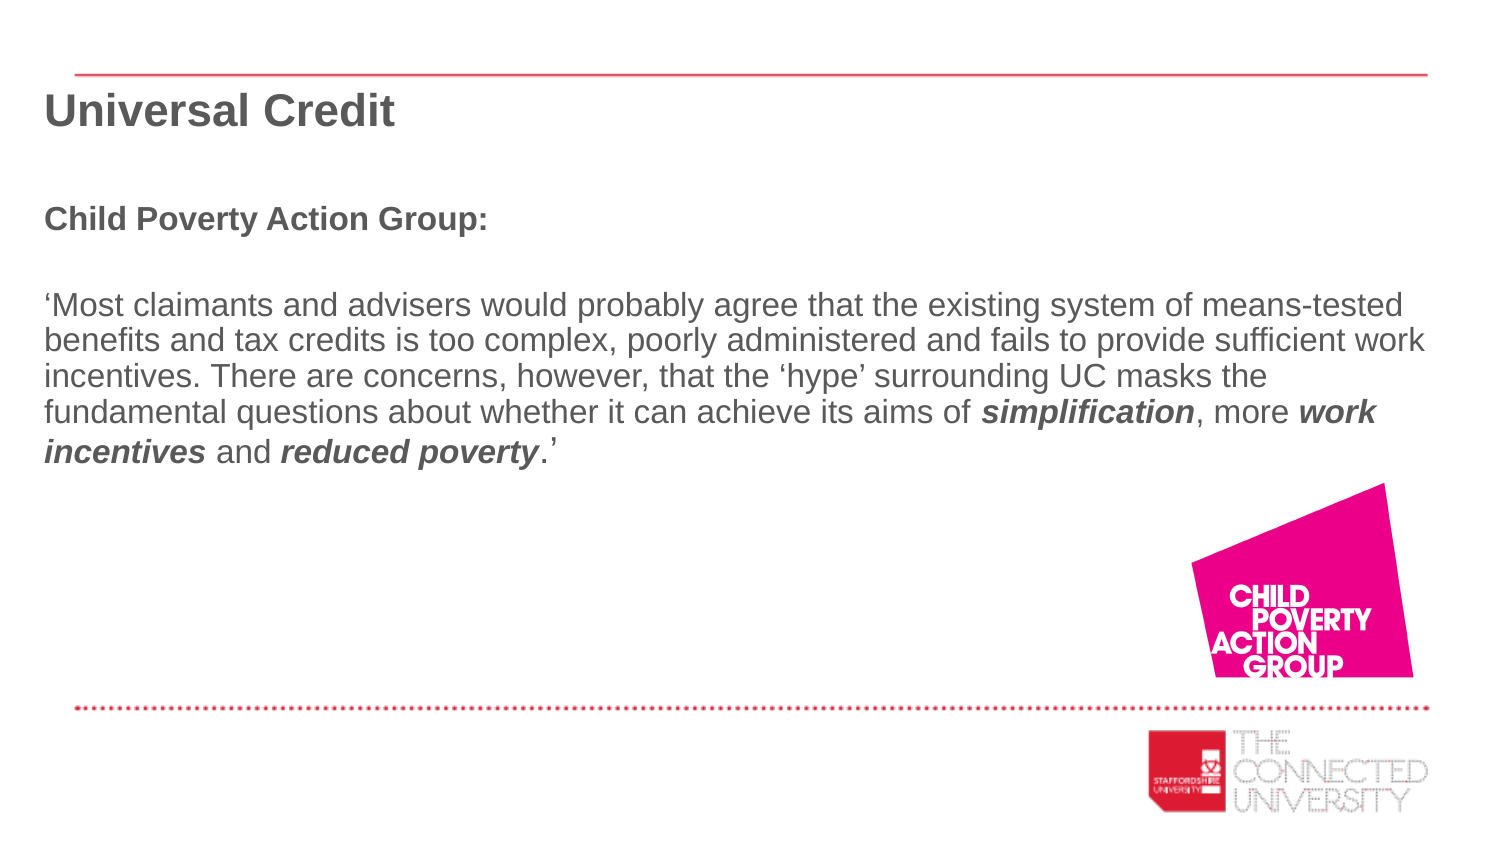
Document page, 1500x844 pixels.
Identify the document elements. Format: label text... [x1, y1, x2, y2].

list Universal Credit Child Poverty Action Group: ‘Most claimants and advisers would probably agree that the existing system of means-tested benefits and tax credits is too complex, poorly administered and fails to provide sufficient work incentives. There are concerns, however, that the ‘hype’ surrounding UC masks the fundamental questions about whether it can achieve its aims of simplification, more work incentives and reduced poverty.’ [29, 79, 1447, 659]
picture [1168, 480, 1453, 682]
